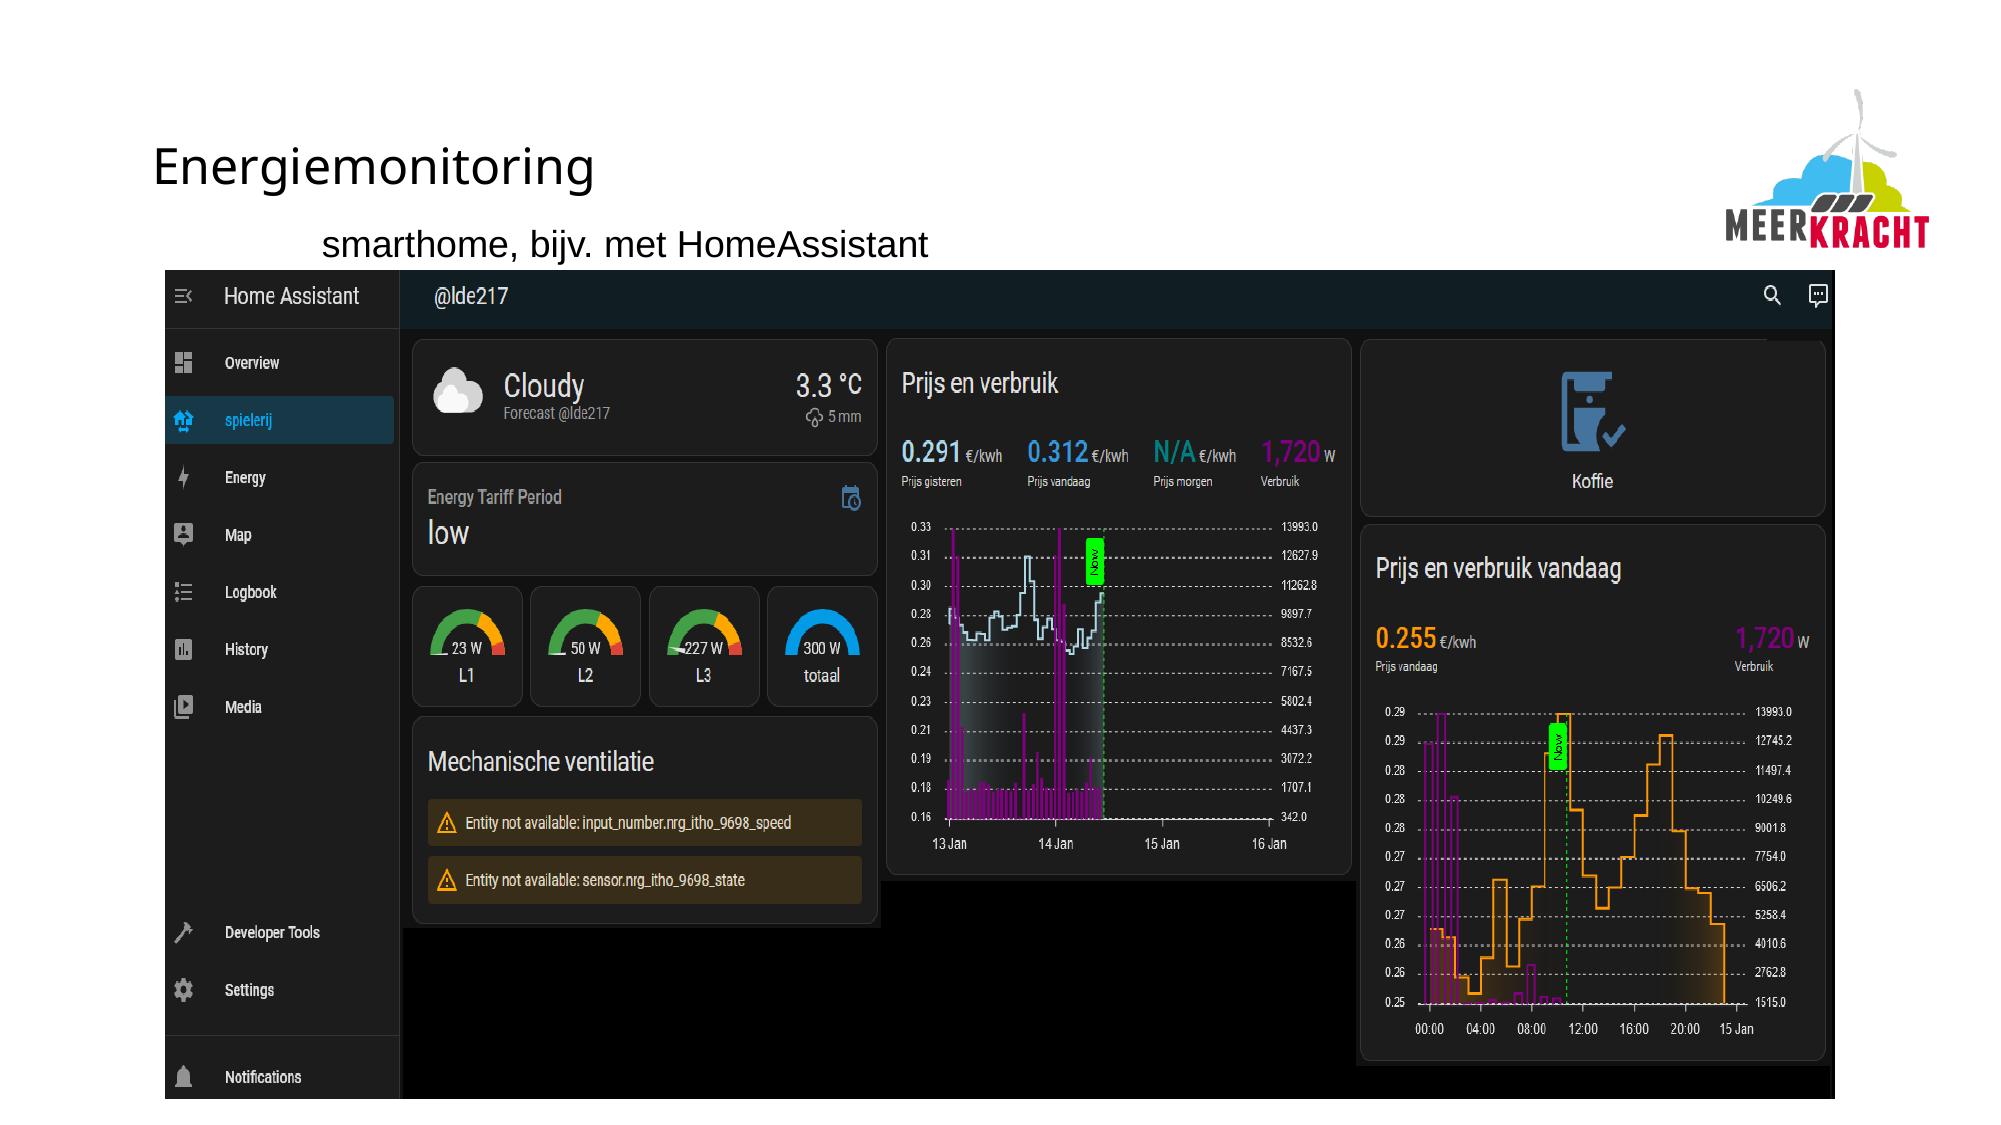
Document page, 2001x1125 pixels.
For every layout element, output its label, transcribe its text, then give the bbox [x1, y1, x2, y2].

text_box Energiemonitoring [137, 59, 1862, 277]
picture [1726, 89, 1930, 248]
picture [165, 269, 1835, 1099]
text_box smarthome, bijv. met HomeAssistant [307, 212, 944, 268]
